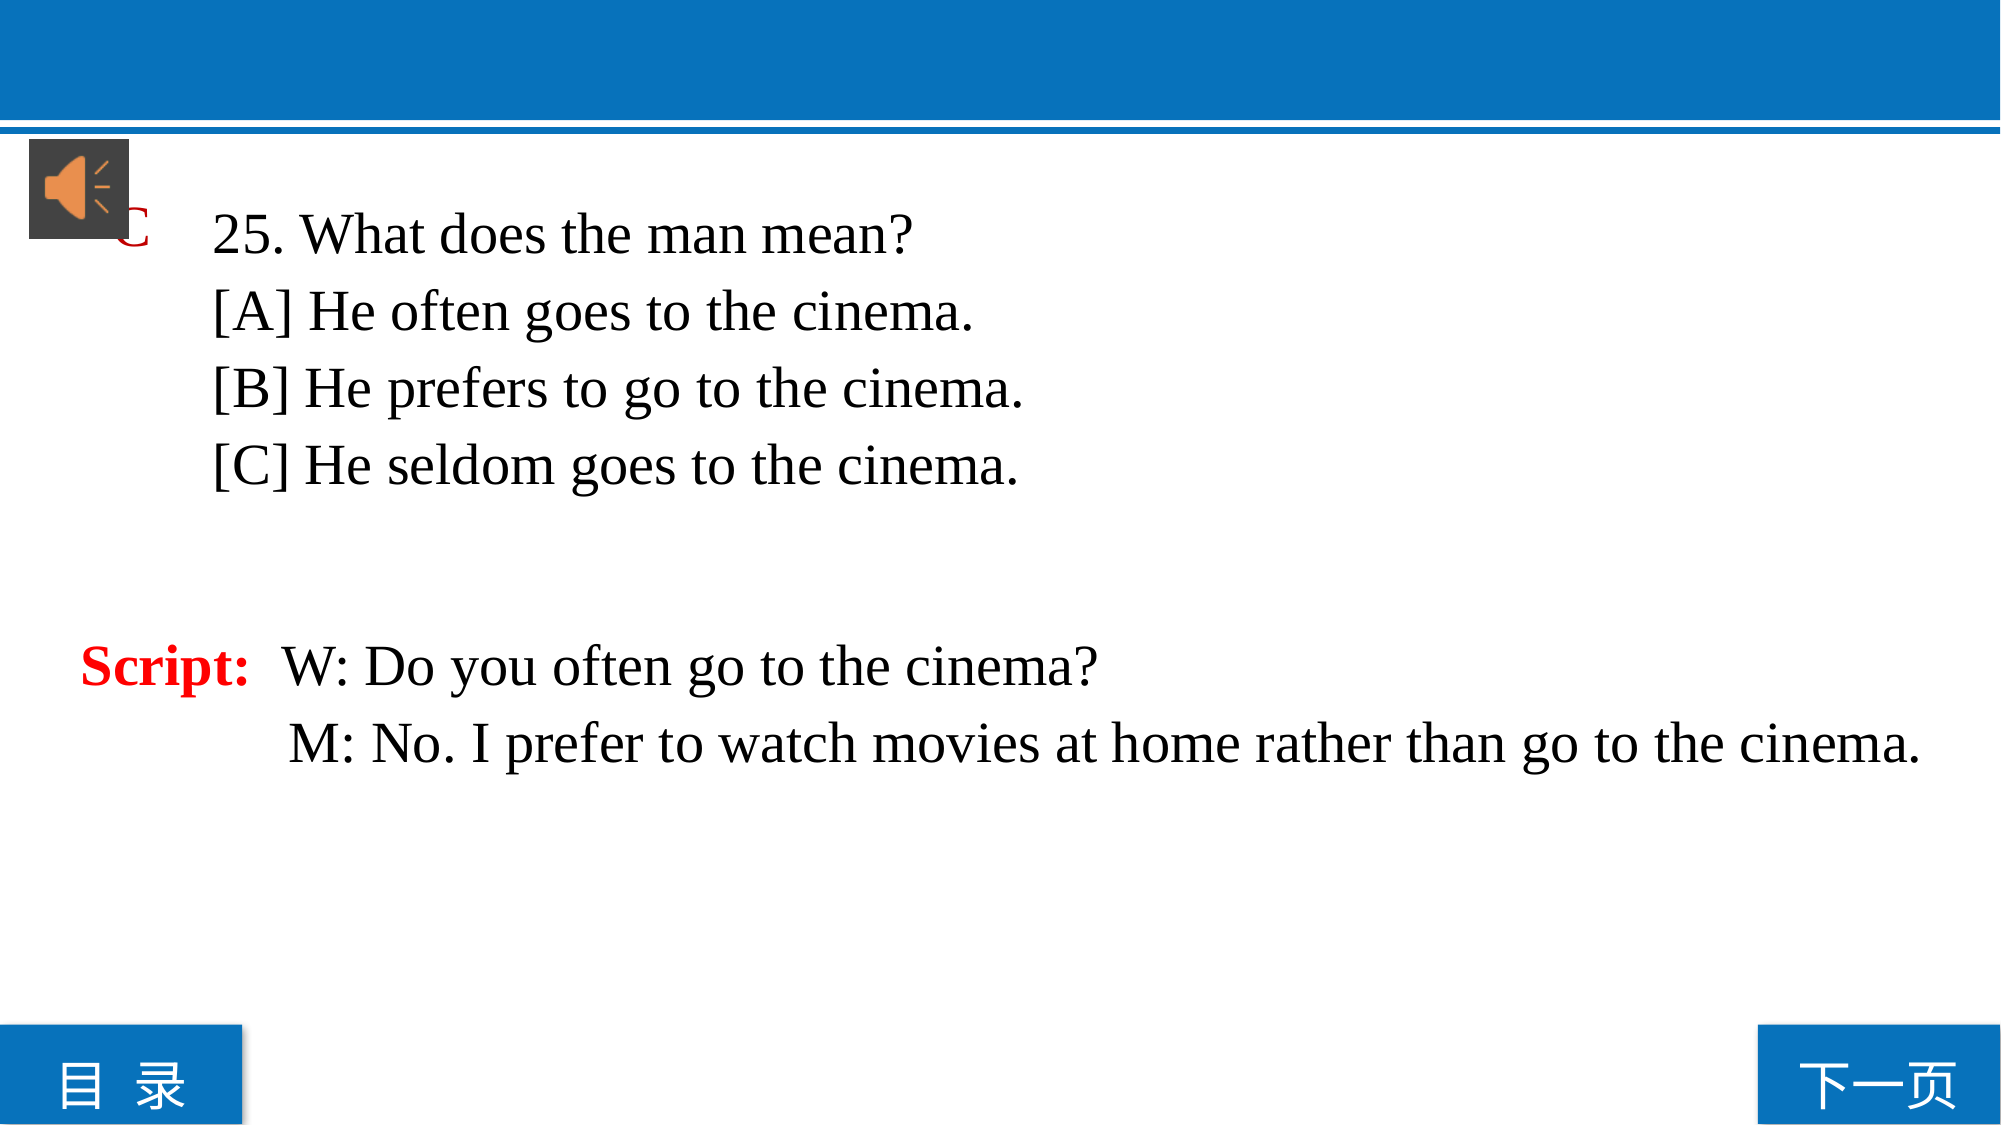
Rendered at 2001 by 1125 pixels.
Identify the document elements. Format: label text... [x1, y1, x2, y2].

picture [27, 138, 130, 241]
text_box C [65, 181, 199, 266]
text_box Script: W: Do you often go to the cinema? M: No. I prefer to watch movies at home rather than go to the cinema. [65, 612, 1986, 782]
text_box 25. What does the man mean? [A] He often goes to the cinema. [B] He prefers to go to the cinema. [C] He seldom goes to the cinema. [198, 181, 1765, 504]
